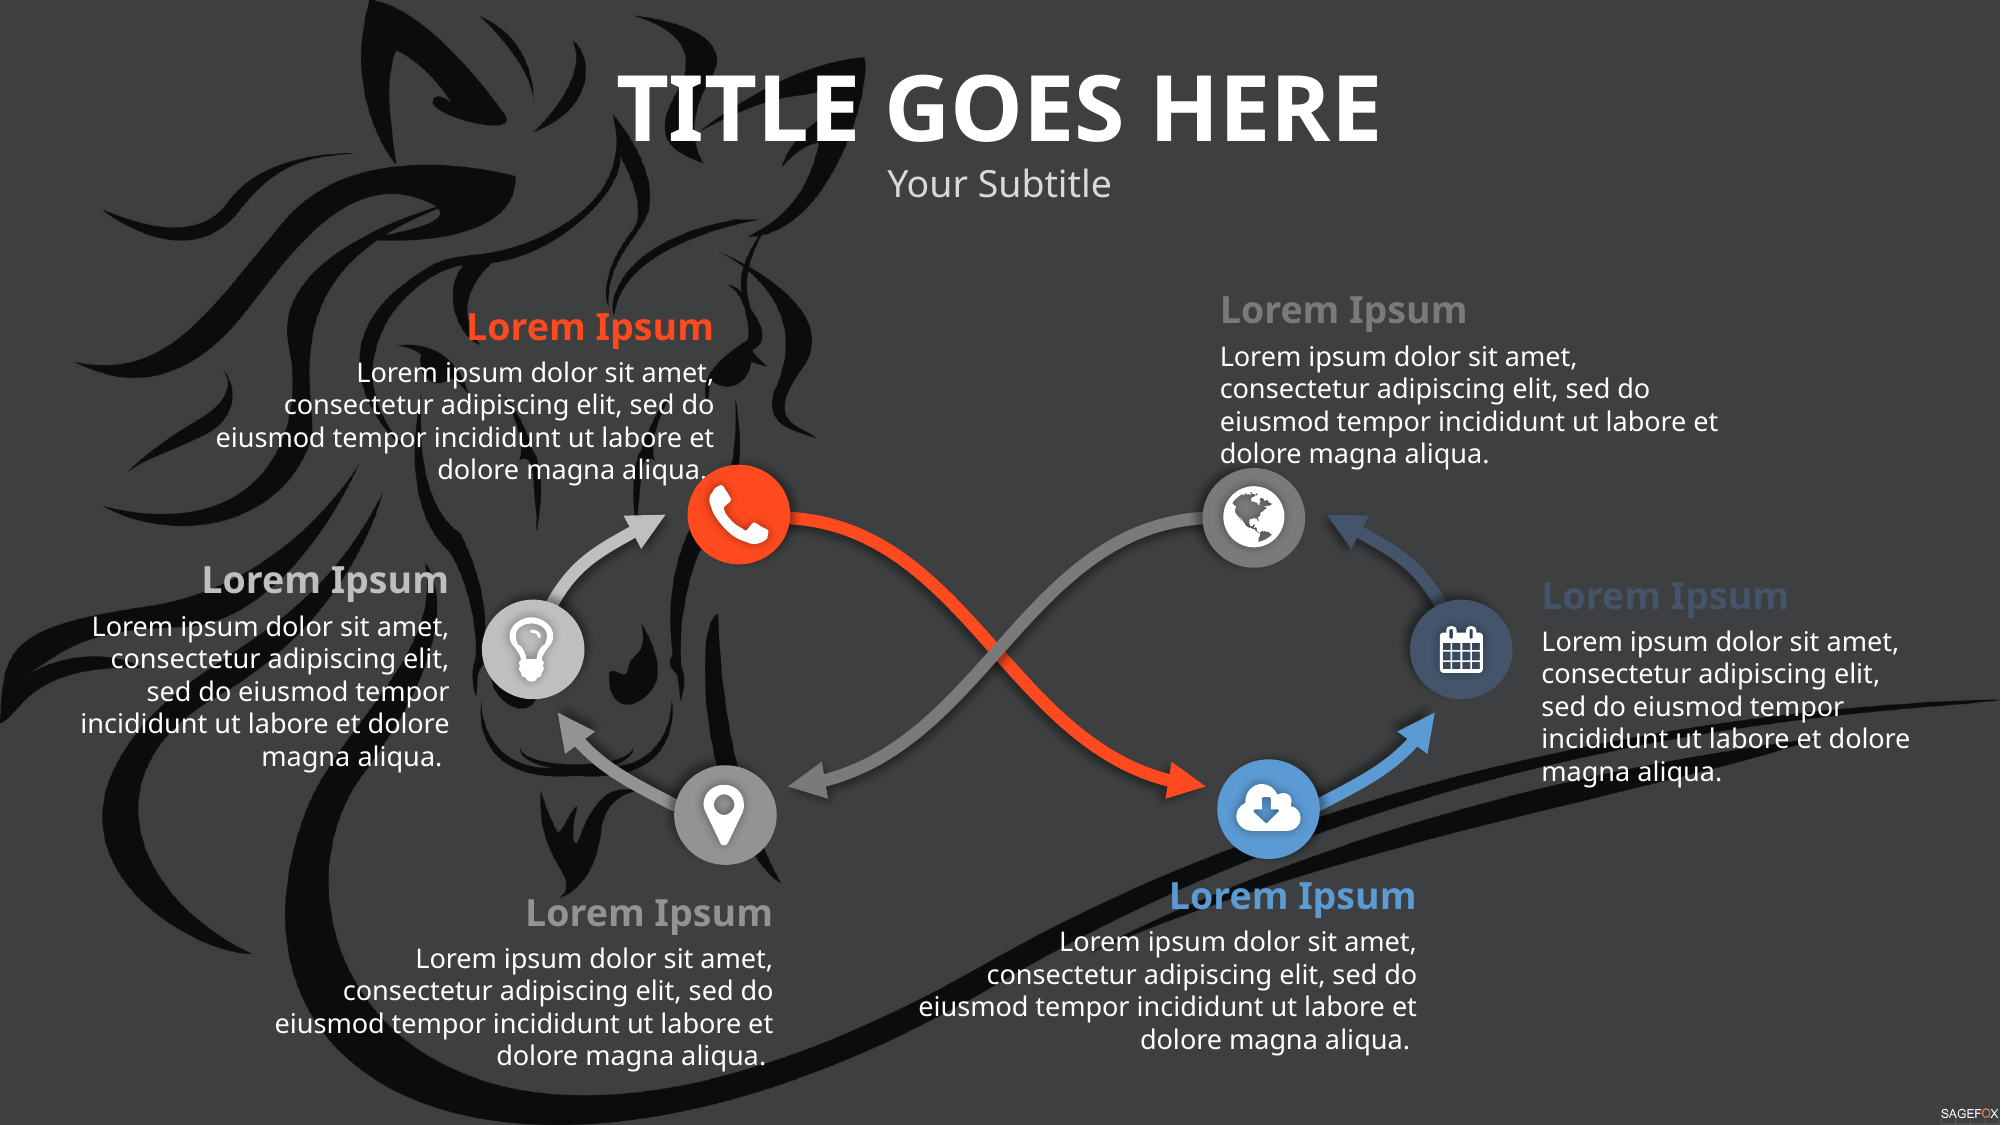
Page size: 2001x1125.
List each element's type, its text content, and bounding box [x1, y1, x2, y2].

text_box Lorem Ipsum Lorem ipsum dolor sit amet, consectetur adipiscing elit, sed do eiusmod tempor incididunt ut labore et dolore magna aliqua. [49, 549, 465, 824]
text_box TITLE GOES HERE Your Subtitle [548, 42, 1452, 212]
text_box [557, 712, 665, 801]
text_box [481, 599, 585, 700]
text_box [558, 538, 636, 595]
text_box Lorem Ipsum Lorem ipsum dolor sit amet, consectetur adipiscing elit, sed do eiusmod tempor incididunt ut labore et dolore magna aliqua. [1526, 564, 1942, 839]
text_box Lorem Ipsum Lorem ipsum dolor sit amet, consectetur adipiscing elit, sed do eiusmod tempor incididunt ut labore et dolore magna aliqua. [1204, 279, 1744, 522]
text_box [687, 464, 791, 565]
text_box [1329, 712, 1435, 800]
text_box [800, 518, 996, 653]
picture [1940, 0, 2001, 1125]
text_box Lorem Ipsum Lorem ipsum dolor sit amet, consectetur adipiscing elit, sed do eiusmod tempor incididunt ut labore et dolore magna aliqua. [892, 864, 1432, 1108]
text_box Lorem Ipsum Lorem ipsum dolor sit amet, consectetur adipiscing elit, sed do eiusmod tempor incididunt ut labore et dolore magna aliqua. [189, 295, 729, 538]
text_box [674, 765, 777, 865]
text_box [1202, 468, 1306, 568]
text_box [1332, 522, 1434, 595]
text_box Lorem Ipsum Lorem ipsum dolor sit amet, consectetur adipiscing elit, sed do eiusmod tempor incididunt ut labore et dolore magna aliqua. [248, 881, 788, 1124]
text_box [1004, 659, 1206, 792]
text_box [1217, 759, 1320, 859]
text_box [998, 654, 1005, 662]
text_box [1410, 599, 1513, 700]
text_box [787, 518, 1191, 792]
